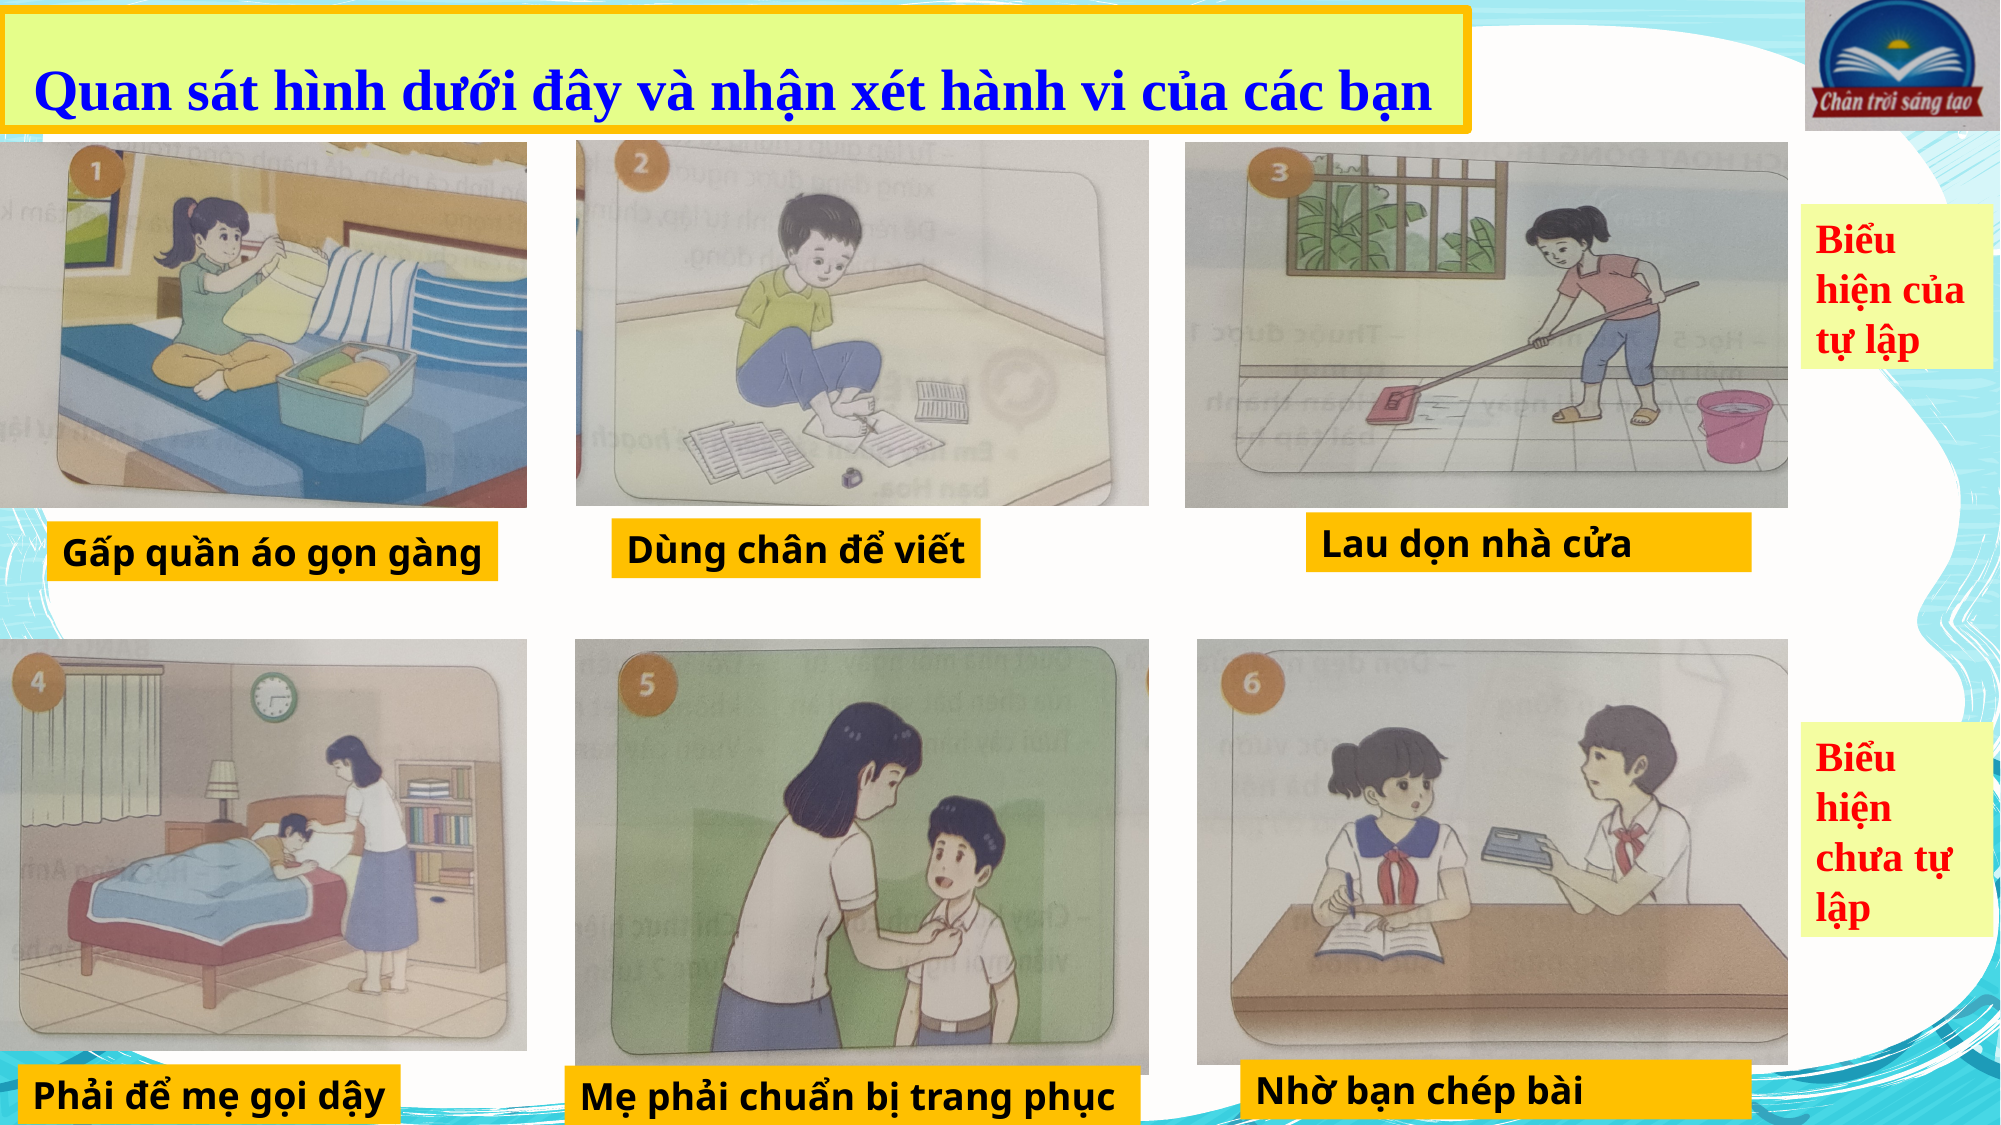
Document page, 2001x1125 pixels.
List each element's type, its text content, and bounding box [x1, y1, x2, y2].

text_box Quan sát hình dưới đây và nhận xét hành vi của các bạn [0, 9, 1468, 130]
picture [0, 639, 527, 1051]
text_box Biểu hiện của tự lập [1800, 204, 1994, 369]
text_box Nhờ bạn chép bài [1240, 1065, 1752, 1120]
picture [1185, 142, 1788, 508]
text_box Phải để mẹ gọi dậy [17, 1064, 401, 1125]
text_box Lau dọn nhà cửa [1306, 512, 1752, 573]
picture [1805, 0, 2000, 131]
picture [575, 639, 1149, 1075]
text_box Mẹ phải chuẩn bị trang phục [564, 1065, 1141, 1125]
picture [576, 140, 1149, 506]
text_box Gấp quần áo gọn gàng [47, 521, 499, 582]
text_box Dùng chân để viết [611, 518, 981, 579]
picture [0, 142, 527, 508]
picture [1197, 639, 1788, 1065]
text_box Biểu hiện chưa tự lập [1800, 722, 1994, 937]
